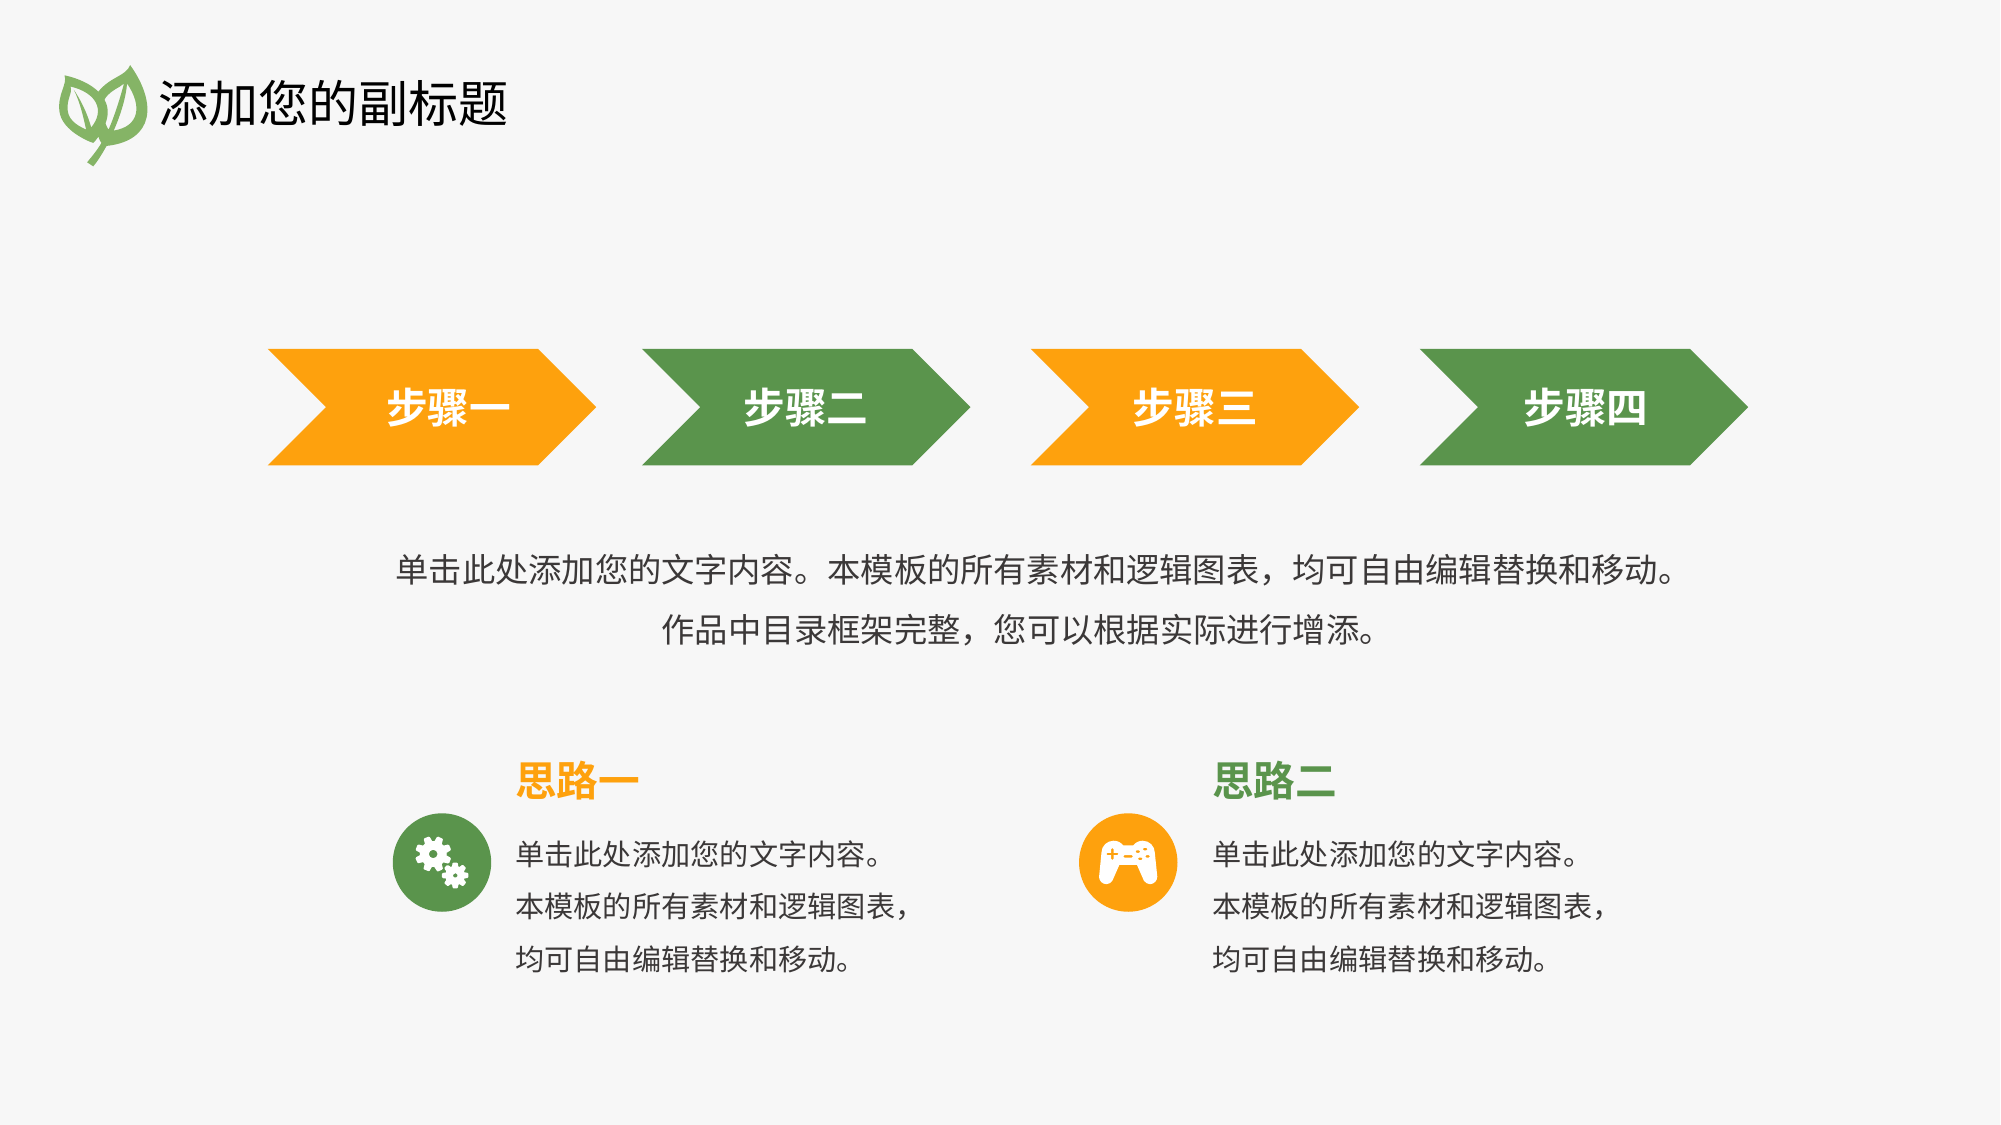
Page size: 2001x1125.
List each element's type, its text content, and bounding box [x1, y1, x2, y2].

text_box [639, 347, 972, 467]
text_box 单击此处添加您的文字内容。本模板的所有素材和逻辑图表，均可自由编辑替换和移动。 [1197, 811, 1615, 984]
text_box [391, 812, 493, 913]
text_box 单击此处添加您的文字内容。本模板的所有素材和逻辑图表，均可自由编辑替换和移动。 [500, 811, 918, 984]
text_box 步骤四 [1479, 374, 1694, 440]
text_box [1099, 840, 1158, 885]
text_box [1028, 347, 1361, 467]
text_box [1078, 812, 1179, 913]
text_box 步骤二 [699, 374, 914, 440]
text_box 步骤三 [1088, 374, 1302, 440]
text_box 思路一 [500, 747, 784, 813]
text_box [57, 65, 583, 167]
text_box 思路二 [1197, 747, 1481, 813]
text_box 步骤一 [341, 374, 556, 440]
text_box [1417, 347, 1750, 467]
text_box [265, 347, 598, 467]
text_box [415, 836, 469, 889]
text_box 单击此处添加您的文字内容。本模板的所有素材和逻辑图表，均可自由编辑替换和移动。作品中目录框架完整，您可以根据实际进行增添。 [365, 522, 1689, 657]
